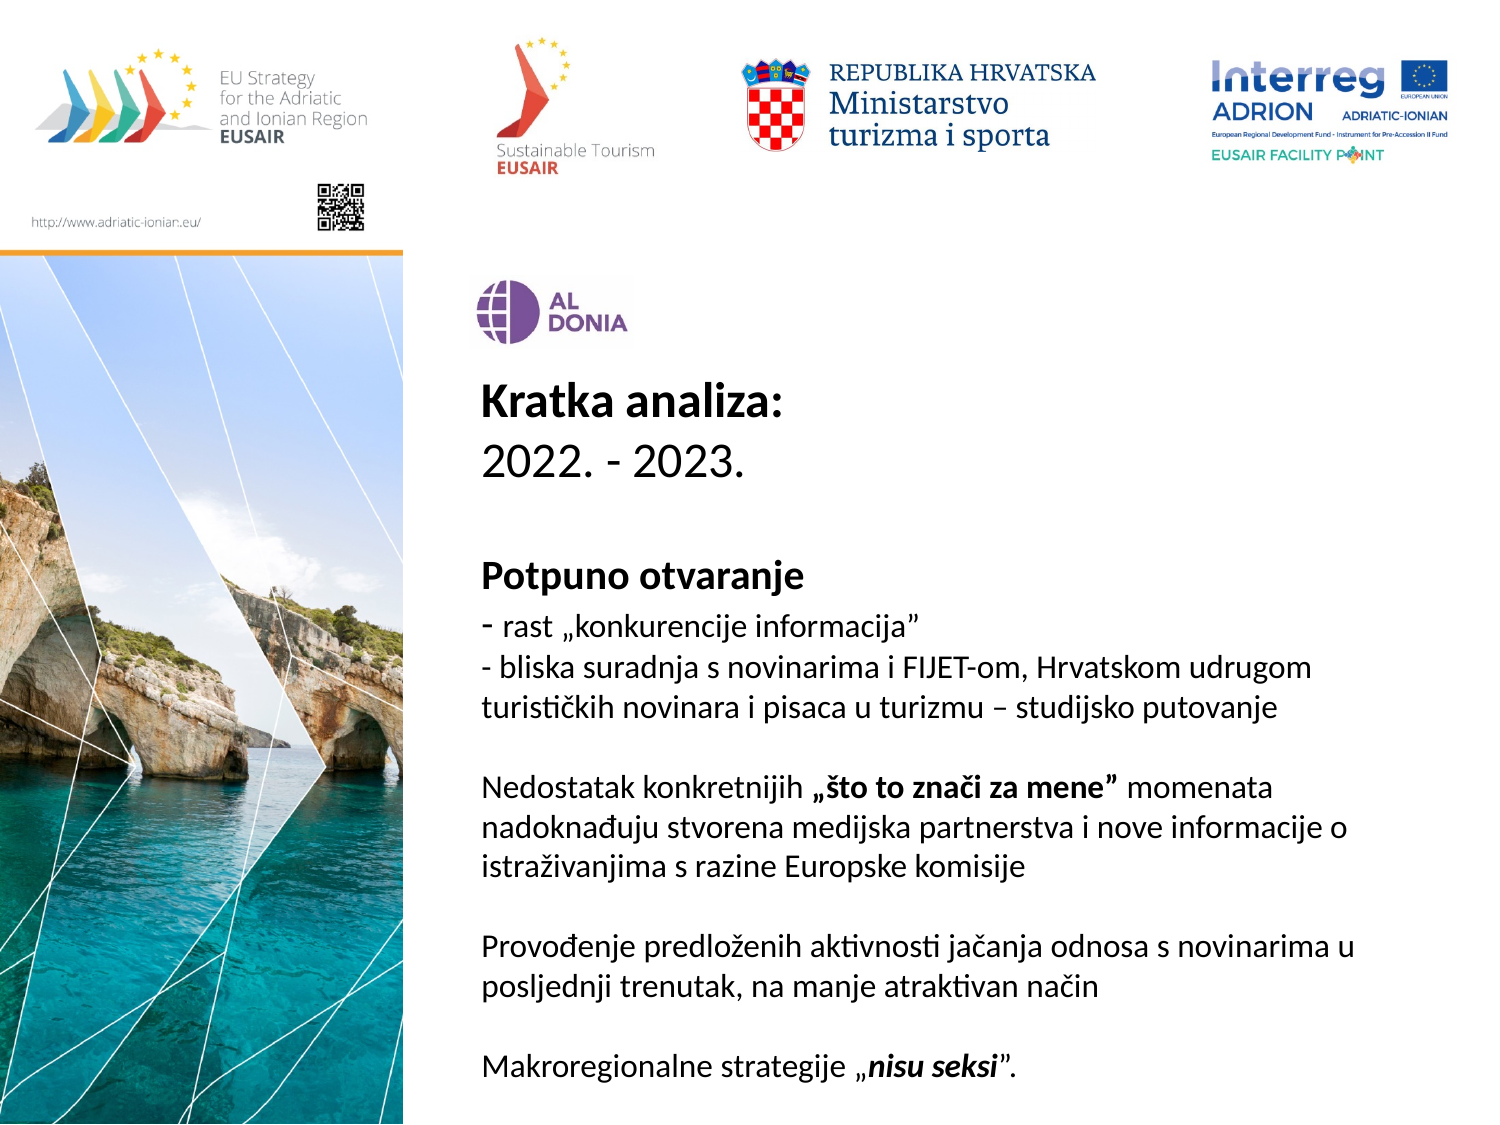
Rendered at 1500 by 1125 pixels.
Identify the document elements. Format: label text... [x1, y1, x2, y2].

picture [0, 0, 403, 1125]
picture [740, 58, 1096, 152]
picture [1194, 42, 1465, 182]
picture [469, 275, 635, 349]
title Kratka analiza: 2022. - 2023. Potpuno otvaranje - rast „konkurencije informacija” - bliska suradnja s novinarima i FIJET-om, Hrvatskom udrugom turističkih novinara i pisaca u turizmu – studijsko putovanje Nedostatak konkretnijih „što to znači za mene” momenata nadoknađuju stvorena medijska partnerstva i nove informacije o istraživanjima s razine Europske komisije Provođenje predloženih aktivnosti jačanja odnosa s novinarima u posljednji trenutak, na manje atraktivan način Makroregionalne strategije „nisu seksi”. [466, 360, 1388, 1125]
picture [471, 24, 672, 191]
